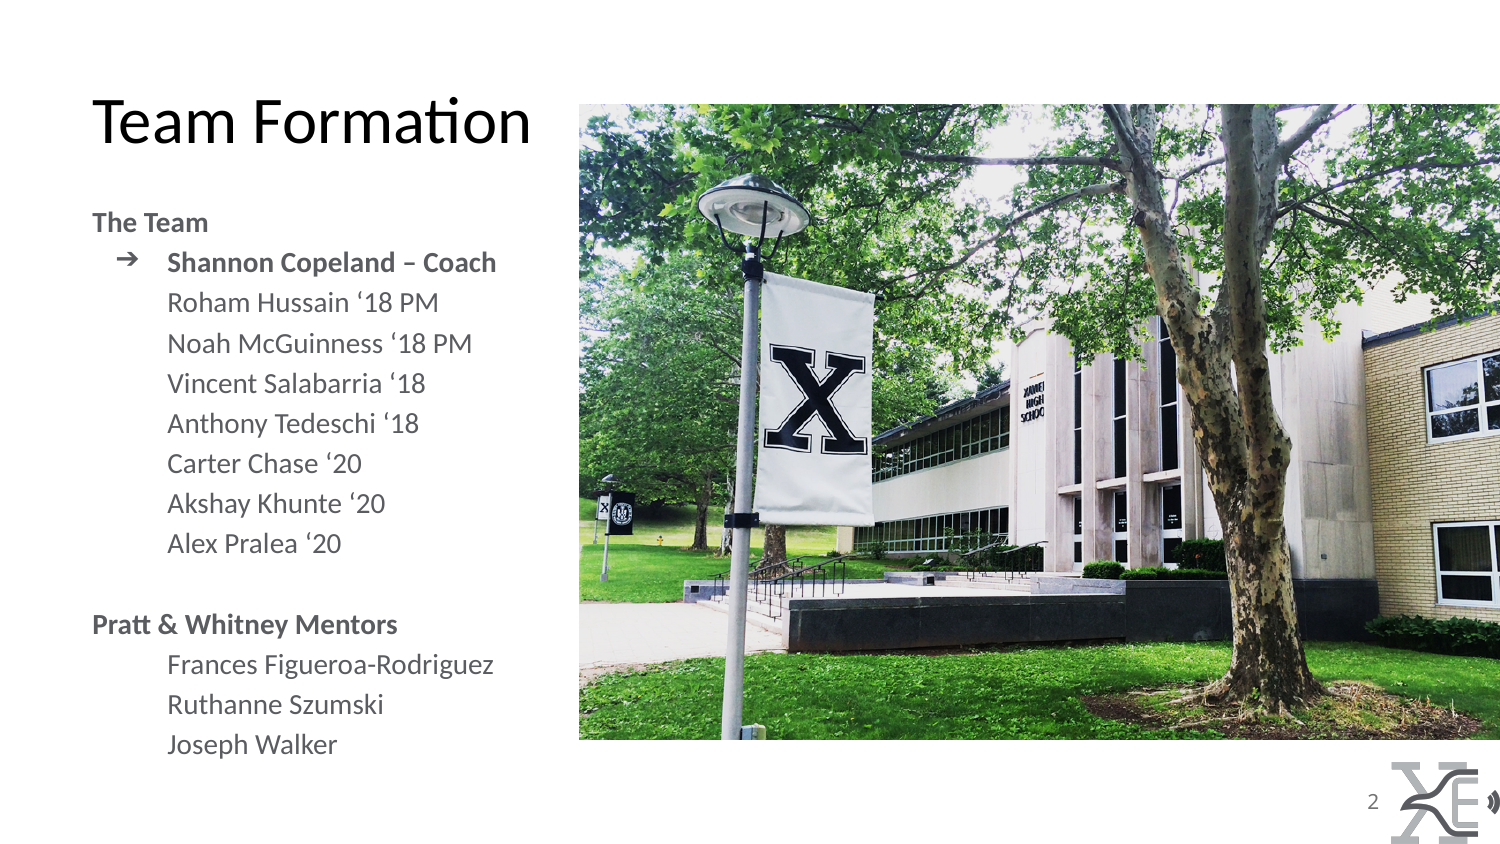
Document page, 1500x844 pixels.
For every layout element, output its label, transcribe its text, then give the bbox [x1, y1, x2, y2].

picture [1358, 762, 1500, 844]
title Team Formation [77, 46, 1427, 173]
slide_number 2 [1304, 770, 1395, 836]
picture [579, 104, 1500, 740]
list The Team Shannon Copeland – Coach Roham Hussain ‘18 PM Noah McGuinness ‘18 PM Vincent Salabarria ‘18 Anthony Tedeschi ‘18 Carter Chase ‘20 Akshay Khunte ‘20 Alex Pralea ‘20 Pratt & Whitney Mentors Frances Figueroa-Rodriguez Ruthanne Szumski Joseph Walker [77, 183, 573, 710]
